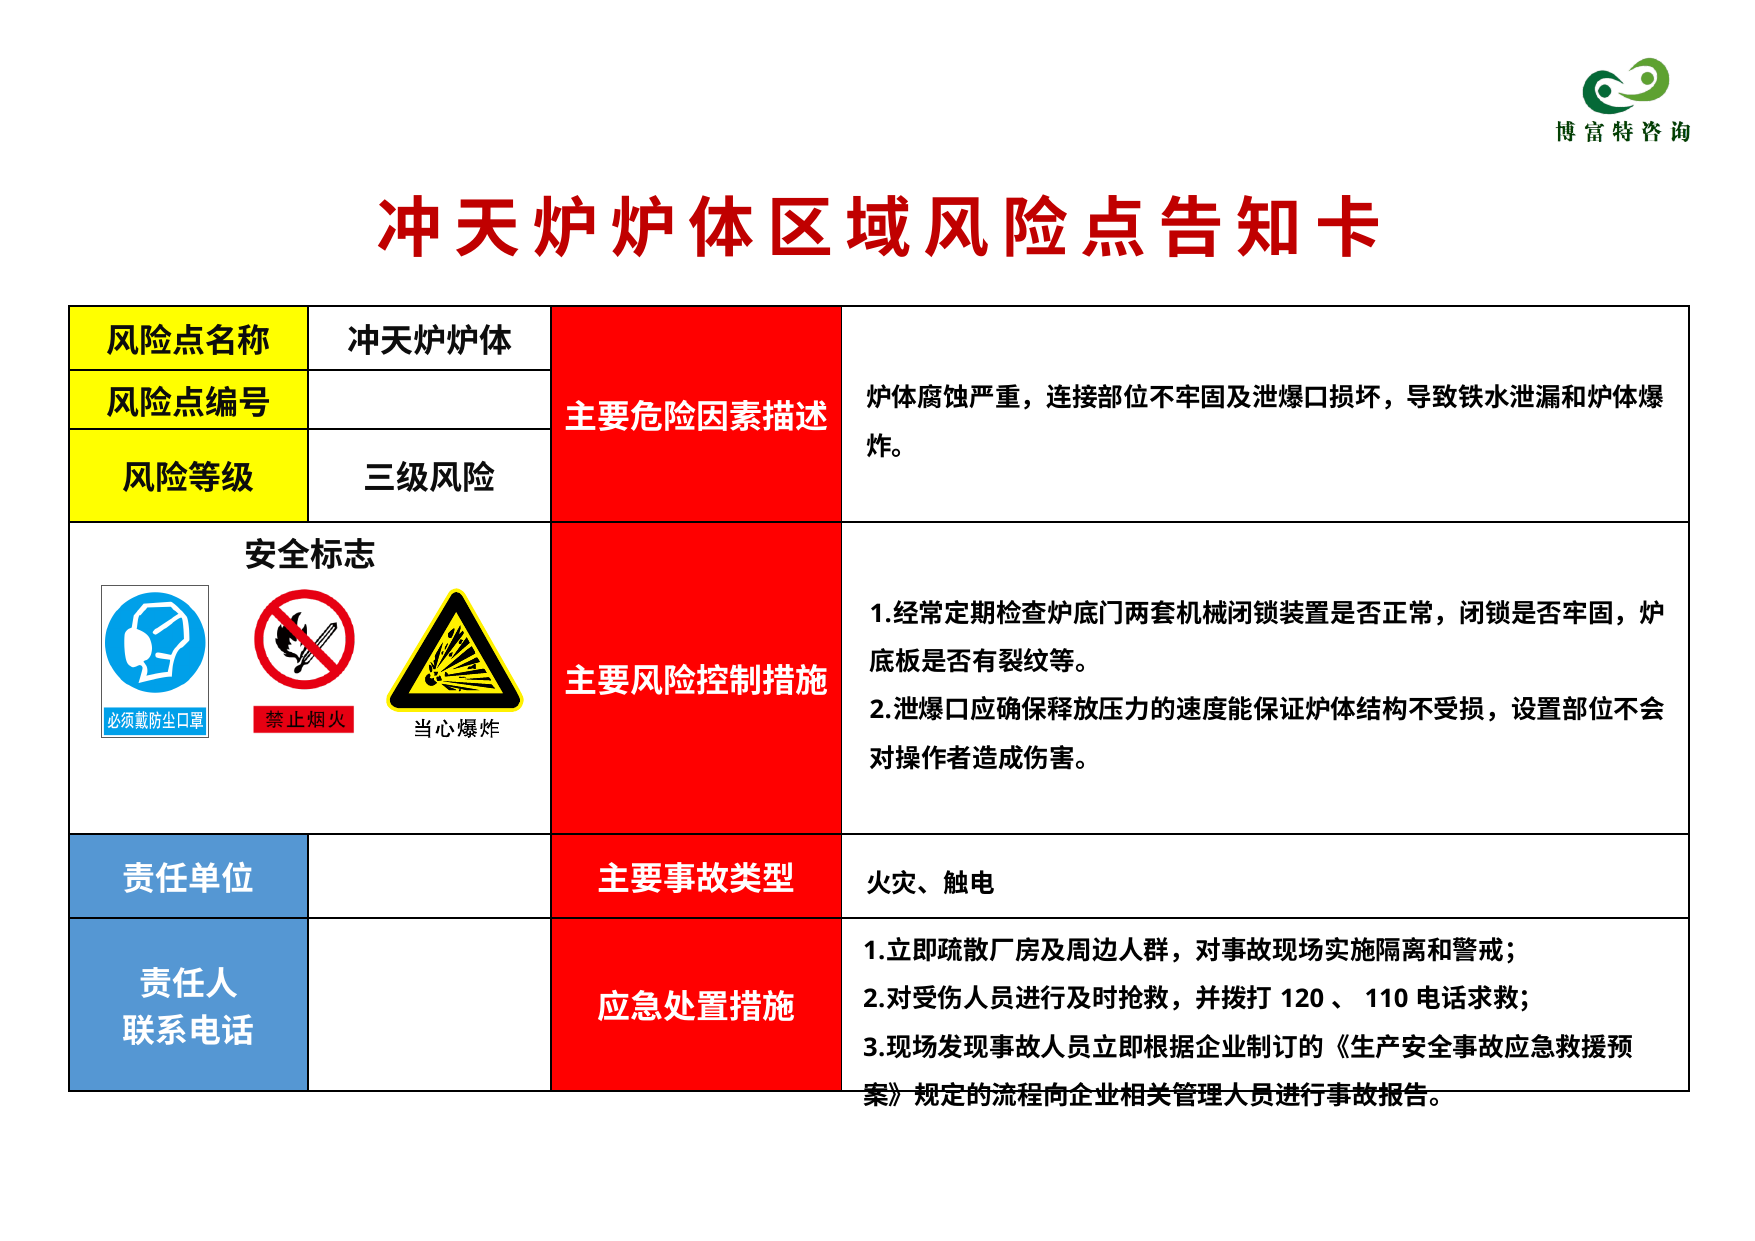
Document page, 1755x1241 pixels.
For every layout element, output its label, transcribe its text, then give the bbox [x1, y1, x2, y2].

table_cell [309, 919, 550, 1090]
table_cell 火灾、触电 [842, 835, 1688, 917]
table_cell 应急处置措施 [552, 919, 841, 1090]
table_cell [309, 371, 550, 428]
table_cell 安全标志 [70, 523, 550, 833]
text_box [386, 588, 524, 739]
table_cell 经常定期检查炉底门两套机械闭锁装置是否正常，闭锁是否牢固，炉底板是否有裂纹等。 泄爆口应确保释放压力的速度能保证炉体结构不受损，设置部位不会对操作者造成伤害。 [842, 523, 1688, 833]
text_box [100, 585, 209, 741]
table_cell 责任人 联系电话 [70, 919, 307, 1090]
table_cell 三级风险 [309, 430, 550, 521]
table_cell 主要风险控制措施 [552, 523, 841, 833]
table_header 炉体腐蚀严重，连接部位不牢固及泄爆口损坏，导致铁水泄漏和炉体爆炸。 [842, 307, 1688, 521]
text_box 冲天炉炉体区域风险点告知卡 [307, 178, 1450, 272]
table_cell 责任单位 [70, 835, 307, 917]
picture [1539, 57, 1712, 145]
table_cell [309, 835, 550, 917]
picture [243, 584, 361, 739]
table_header 主要危险因素描述 [552, 307, 841, 521]
table_cell 立即疏散厂房及周边人群，对事故现场实施隔离和警戒； 对受伤人员进行及时抢救，并拨打120、110电话求救； 现场发现事故人员立即根据企业制订的《生产安全事故应急救援预案》规定的流程向企业相关管理人员进行事故报告。 [842, 919, 1688, 1090]
table_cell 风险点编号 [70, 371, 307, 428]
table_cell 主要事故类型 [552, 835, 841, 917]
table_header 风险点名称 [70, 307, 307, 369]
table_cell 风险等级 [70, 430, 307, 521]
table_header 冲天炉炉体 [309, 307, 550, 369]
